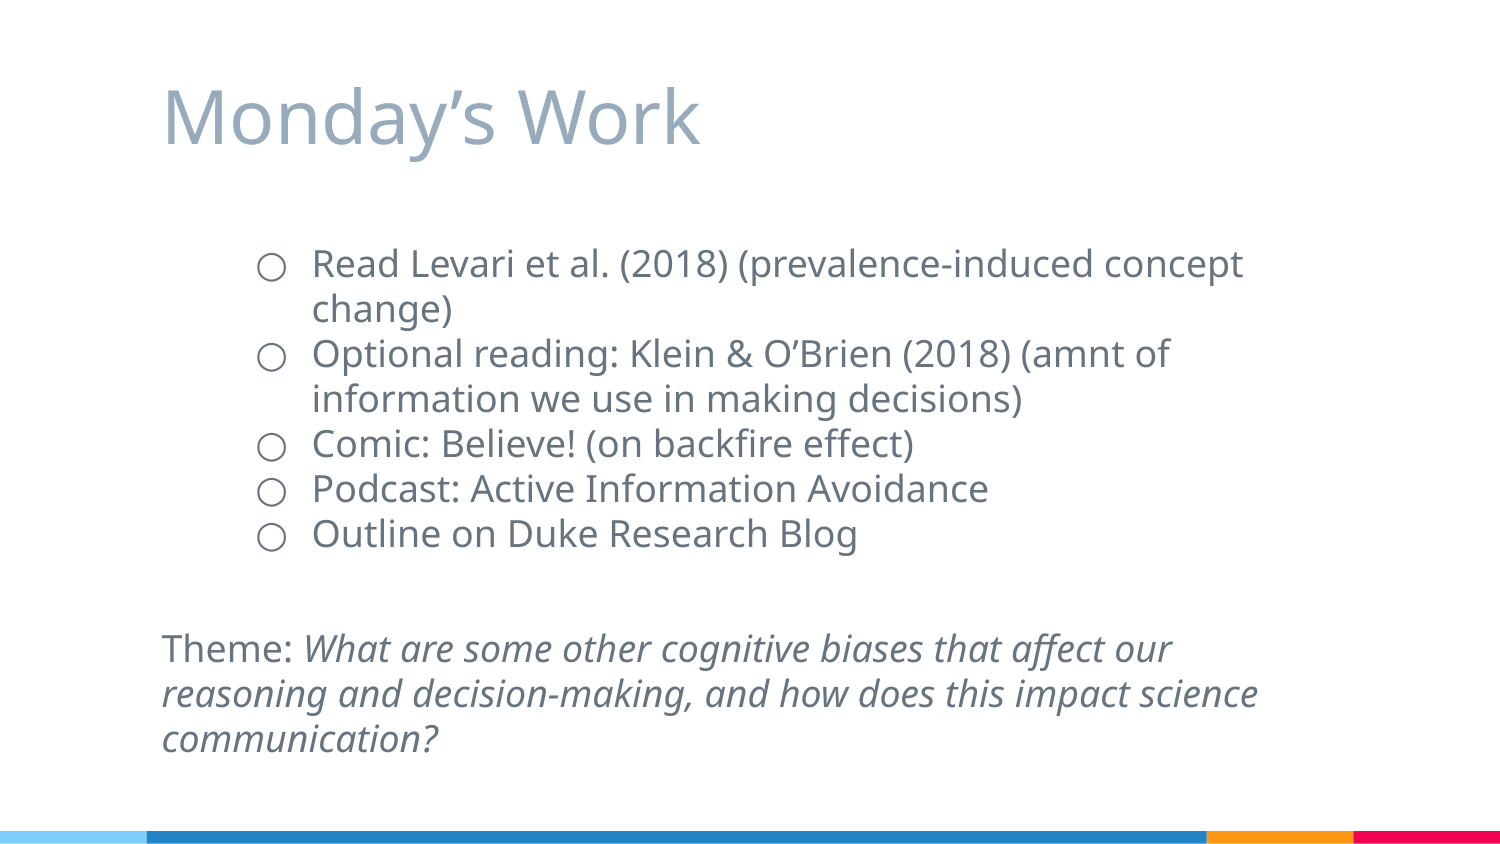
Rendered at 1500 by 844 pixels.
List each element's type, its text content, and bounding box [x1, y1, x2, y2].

list Read Levari et al. (2018) (prevalence-induced concept change) Optional reading: Klein & O’Brien (2018) (amnt of information we use in making decisions) Comic: Believe! (on backfire effect) Podcast: Active Information Avoidance Outline on Duke Research Blog Theme: What are some other cognitive biases that affect our reasoning and decision-making, and how does this impact science communication? [146, 225, 1284, 809]
title Monday’s Work [146, 33, 1207, 175]
